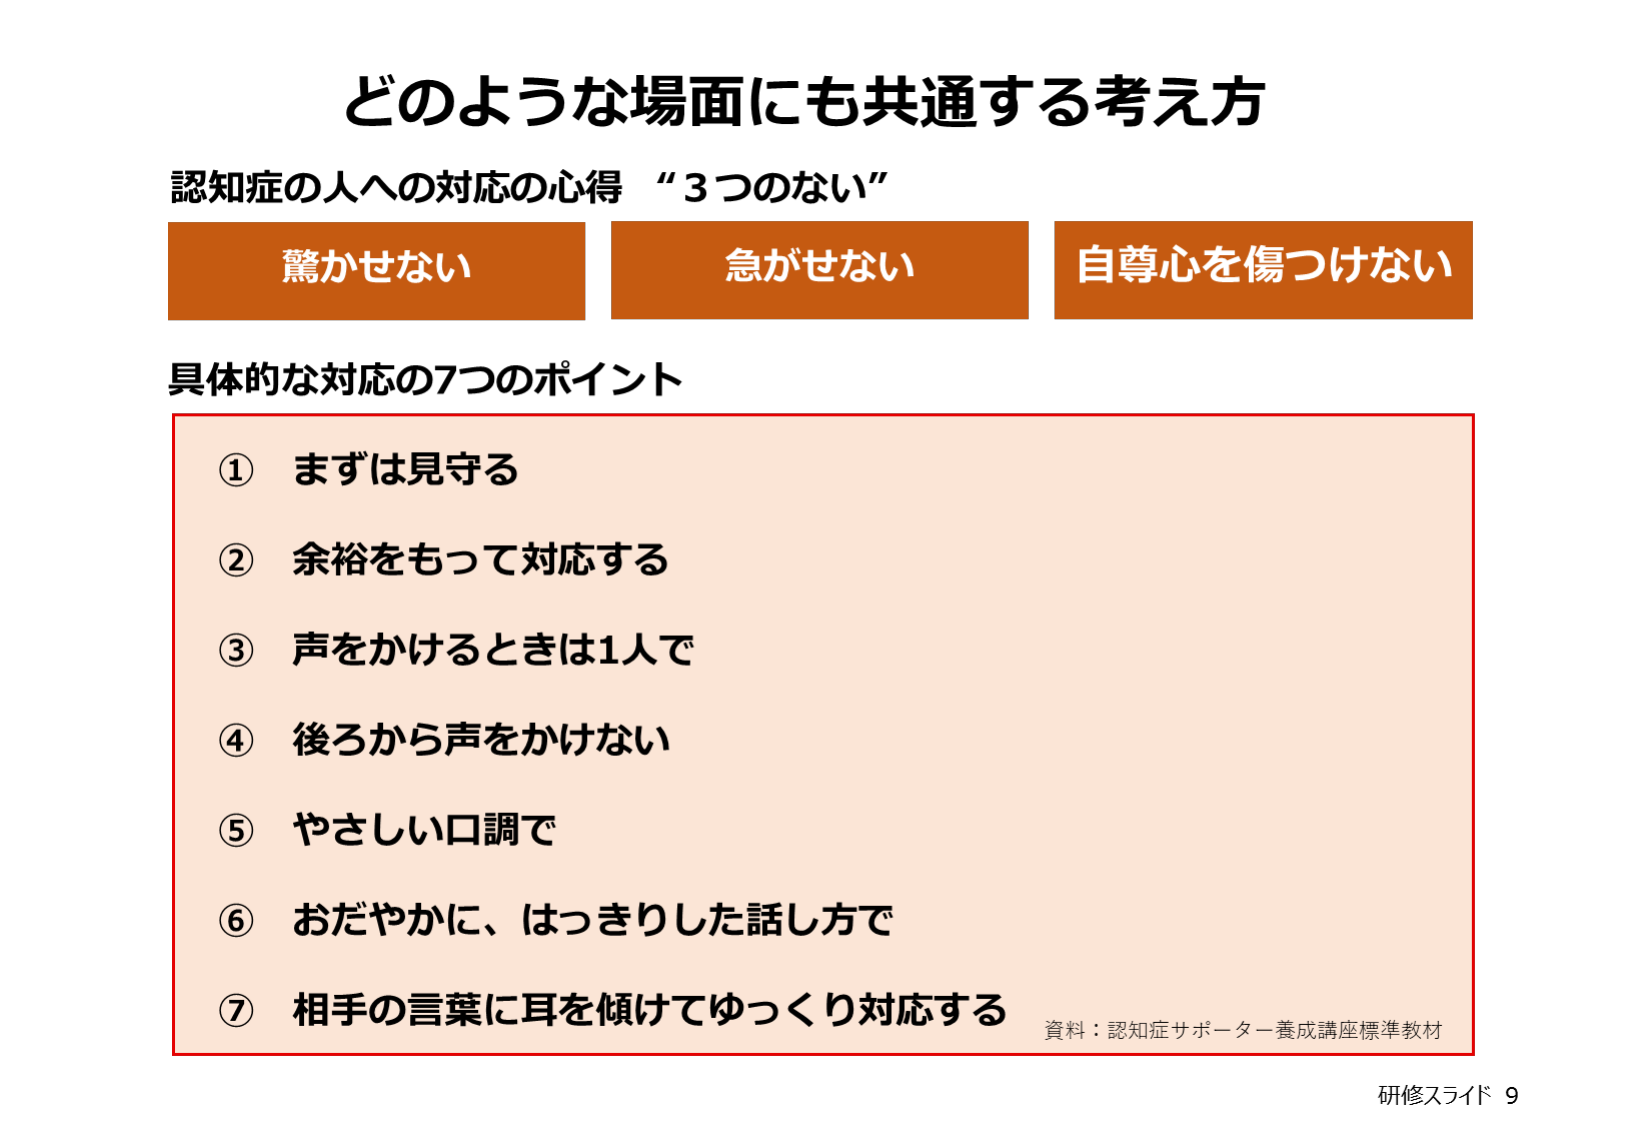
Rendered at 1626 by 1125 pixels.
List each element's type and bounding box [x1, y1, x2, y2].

picture [144, 56, 1625, 1125]
